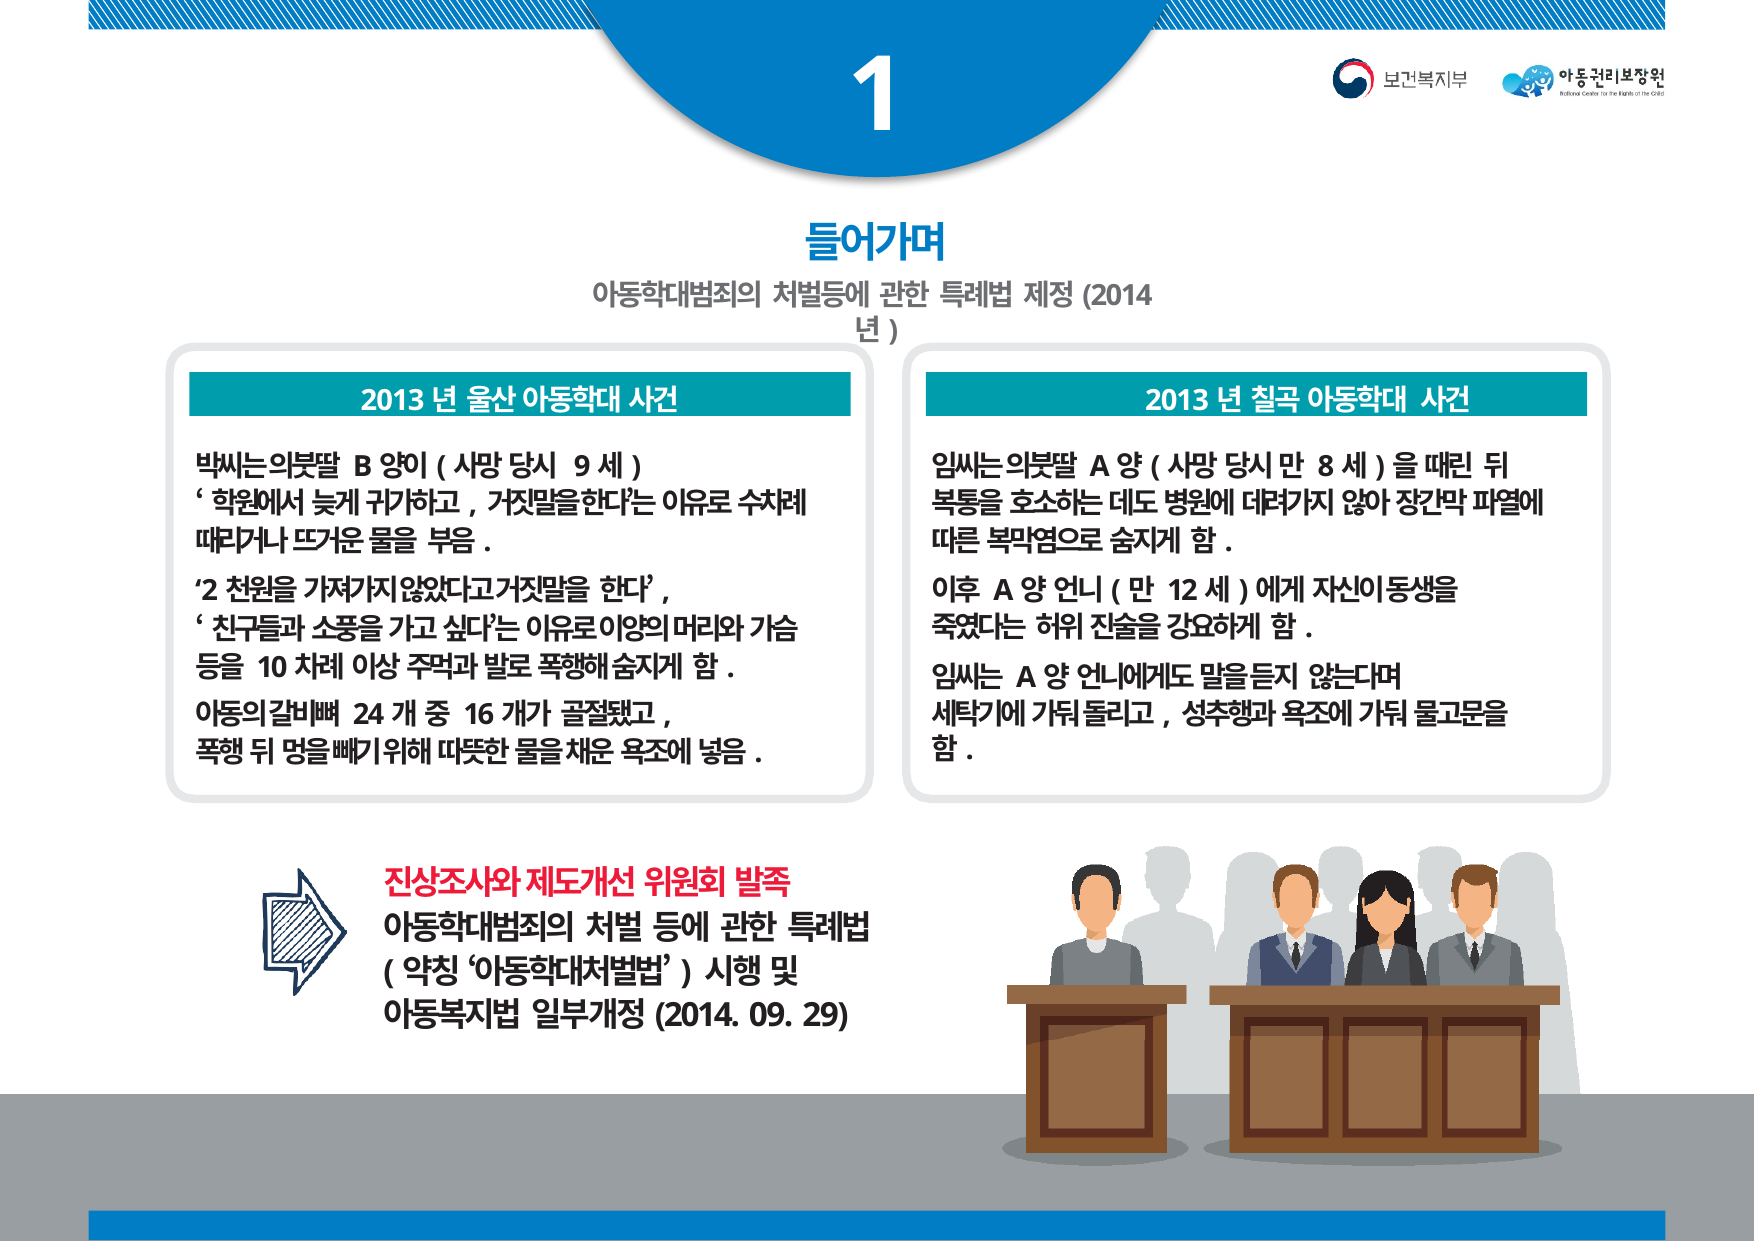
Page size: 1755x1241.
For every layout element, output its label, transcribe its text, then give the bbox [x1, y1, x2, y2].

text_box 임씨는 의붓딸 A양(사망 당시 만 8세)을 때린 뒤 복통을 호소하는 데도 병원에 데려가지 않아 장간막 파열에 따른 복막염으로 숨지게 함. 이후 A양 언니(만 12세)에게 자신이 동생을 죽였다는 허위 진술을 강요하게 함. 임씨는 A양 언니에게도 말을 듣지 않는다며 세탁기에 가둬 돌리고, 성추행과 욕조에 가둬 물고문을 함. [929, 442, 1581, 766]
text_box 2013년 칠곡 아동학대 사건 [925, 372, 1588, 416]
text_box 2013년 울산 아동학대 사건 [189, 372, 851, 416]
text_box 1 [556, 24, 1197, 152]
text_box 진상조사와 제도개선 위원회 발족 아동학대범죄의 처벌 등에 관한 특례법 (약칭 ‘아동학대처벌법’) 시행 및 아동복지법 일부개정(2014. 09. 29) [381, 855, 891, 1034]
picture [1384, 71, 1467, 88]
picture [1493, 57, 1669, 105]
title 들어가며 아동학대범죄의 처벌등에 관한 특례법 제정(2014년) [572, 199, 1180, 424]
text_box 박씨는 의붓딸 B양이(사망 당시 9세) ‘학원에서 늦게 귀가하고, 거짓말을 한다’는 이유로 수차례 때리거나 뜨거운 물을 부음. ‘2천원을 가져가지 않았다고 거짓말을 한다’, ‘친구들과 소풍을 가고 싶다’는 이유로 이양의 머리와 가슴 등을 10차례 이상 주먹과 발로 폭행해 숨지게 함. 아동의 갈비뼈 24개 중 16개가 골절됐고, 폭행 뒤 멍을 빼기 위해 따뜻한 물을 채운 욕조에 넣음. [192, 442, 828, 769]
picture [1332, 58, 1374, 99]
text_box [262, 868, 348, 996]
picture [0, 844, 1754, 1241]
